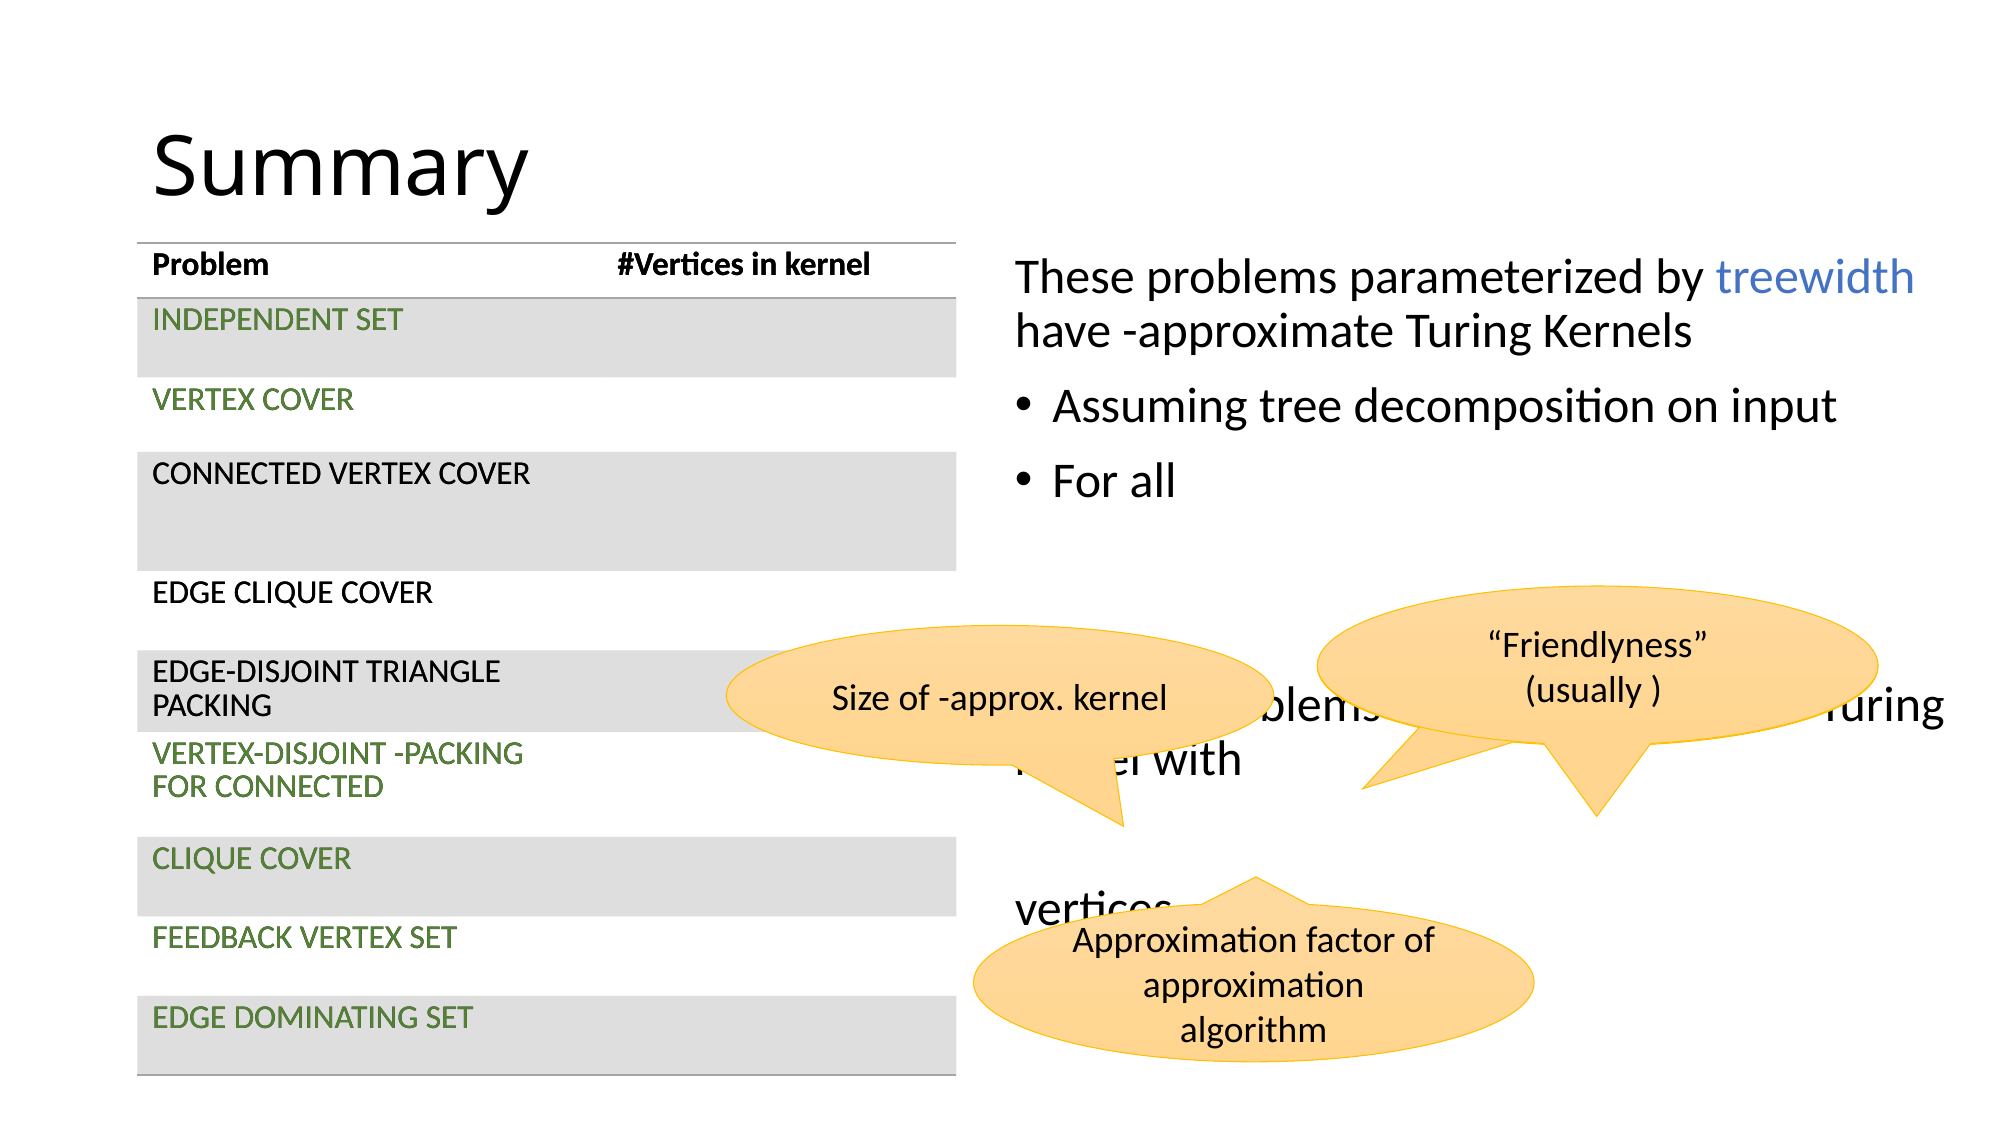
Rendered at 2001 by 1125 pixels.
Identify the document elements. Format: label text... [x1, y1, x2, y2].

title Summary [137, 59, 1863, 278]
text_box Approximation factor of approximation algorithm [972, 876, 1535, 1063]
